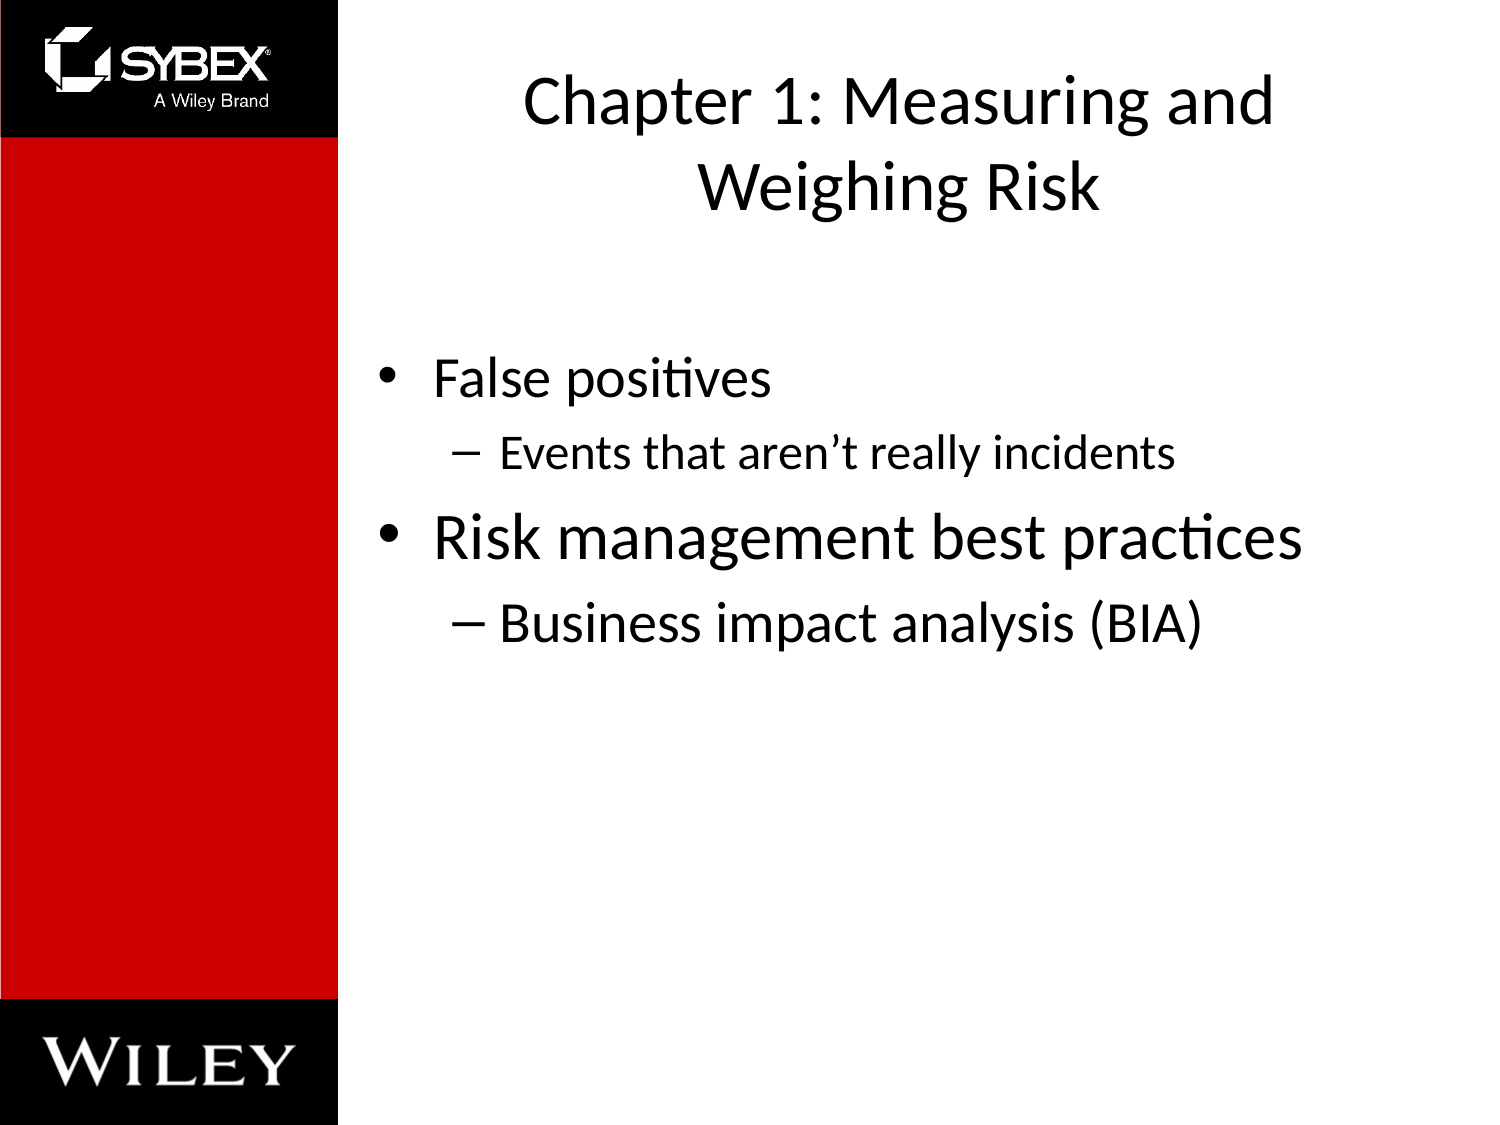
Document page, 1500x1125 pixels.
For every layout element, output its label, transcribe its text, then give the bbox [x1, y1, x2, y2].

list False positives Events that aren’t really incidents Risk management best practices Business impact analysis (BIA) [362, 249, 1425, 1005]
title Chapter 1: Measuring and Weighing Risk [375, 45, 1425, 233]
picture [45, 27, 271, 111]
picture [0, 999, 338, 1125]
